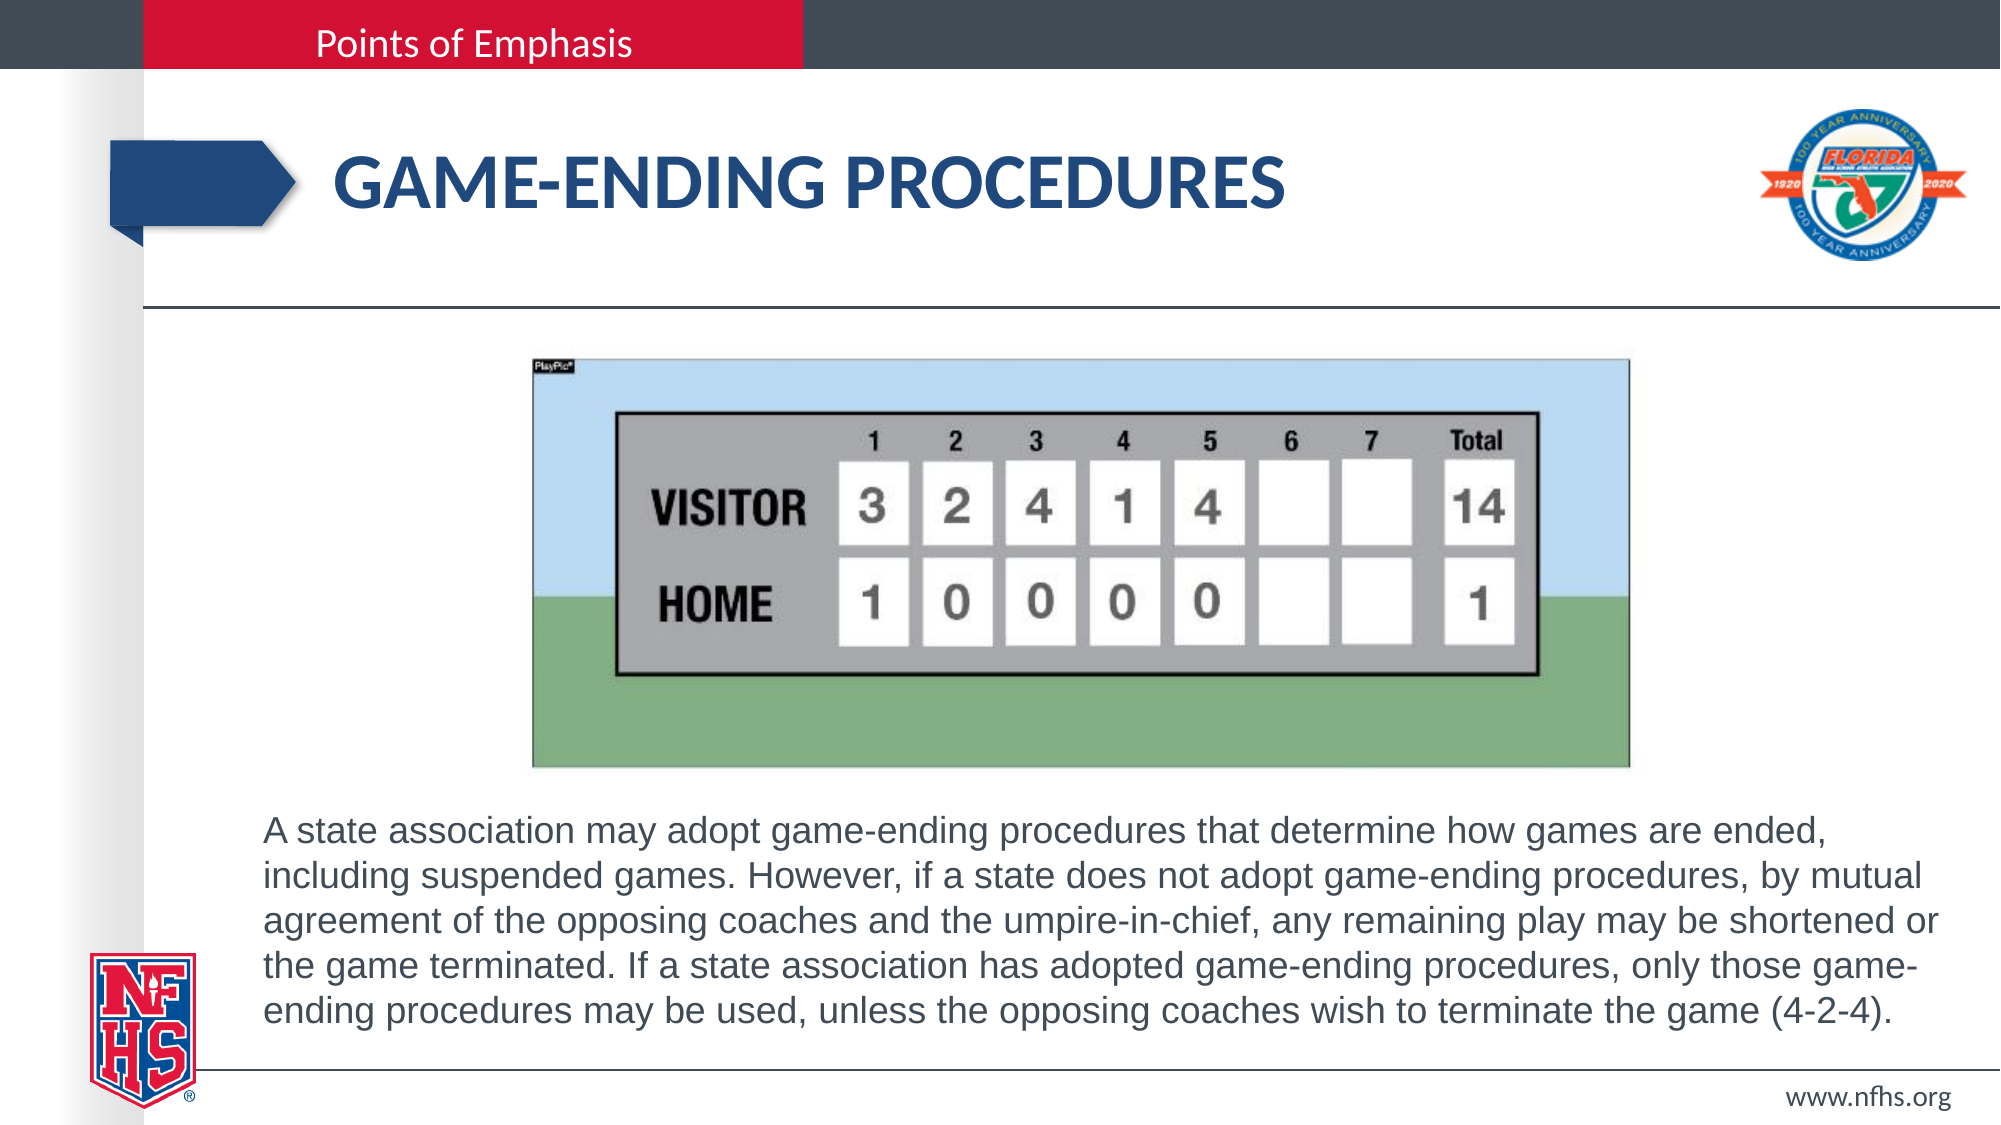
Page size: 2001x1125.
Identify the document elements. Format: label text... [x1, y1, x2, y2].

text_box A state association may adopt game-ending procedures that determine how games are ended, including suspended games. However, if a state does not adopt game-ending procedures, by mutual agreement of the opposing coaches and the umpire-in-chief, any remaining play may be shortened or the game terminated. If a state association has adopted game-ending procedures, only those game-ending procedures may be used, unless the opposing coaches wish to terminate the game (4-2-4). [248, 798, 1964, 1039]
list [520, 347, 1643, 780]
picture [90, 953, 196, 1109]
picture [1760, 108, 1967, 261]
footer www.nfhs.org [1639, 1070, 1967, 1119]
title Game-ending procedures [318, 85, 1964, 285]
